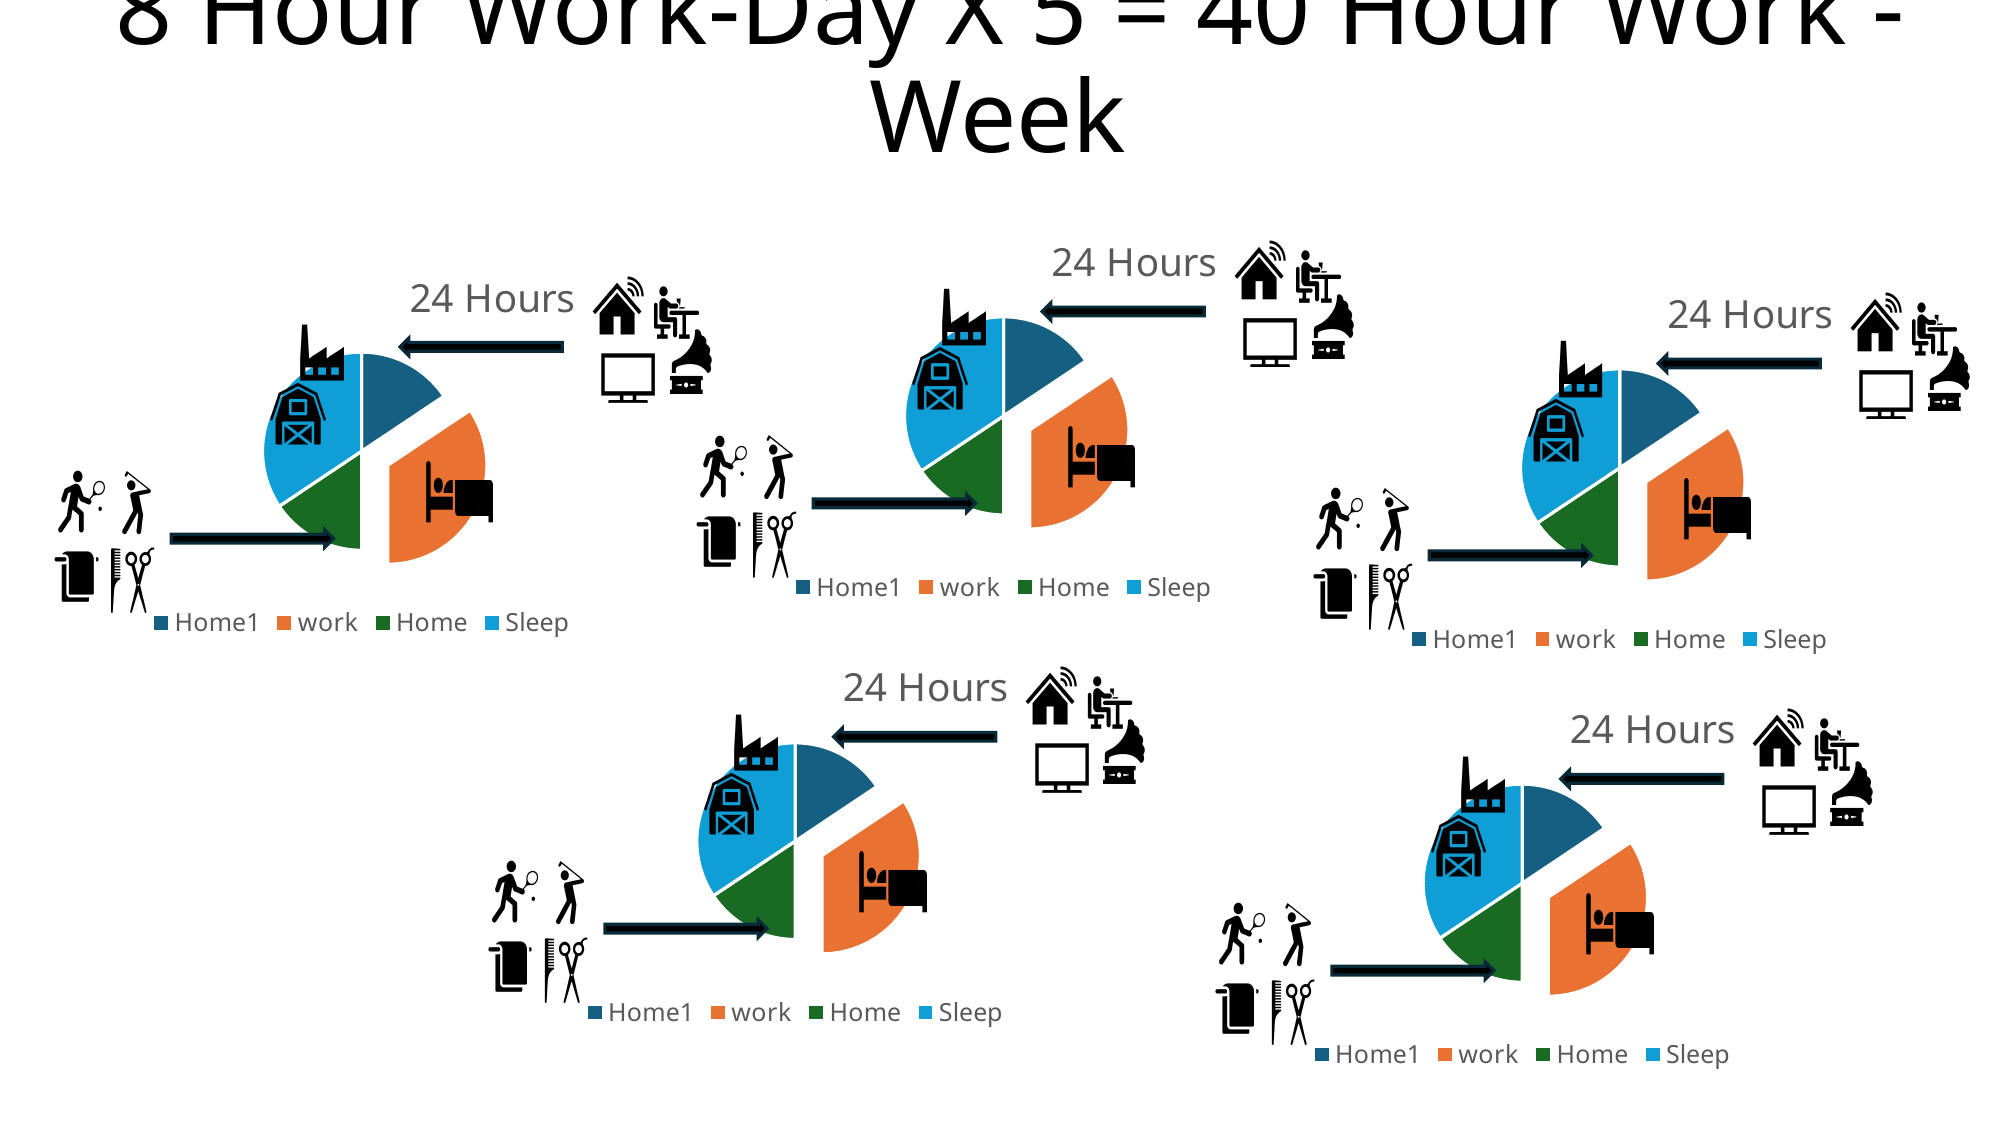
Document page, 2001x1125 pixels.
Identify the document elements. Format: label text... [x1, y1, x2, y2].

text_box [48, 220, 690, 647]
title 8 Hour Work-Day X 5 = 40 Hour Work -Week [45, 22, 1977, 182]
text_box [481, 610, 1153, 1037]
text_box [1208, 652, 1880, 1079]
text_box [690, 185, 1361, 611]
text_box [1306, 237, 1977, 663]
